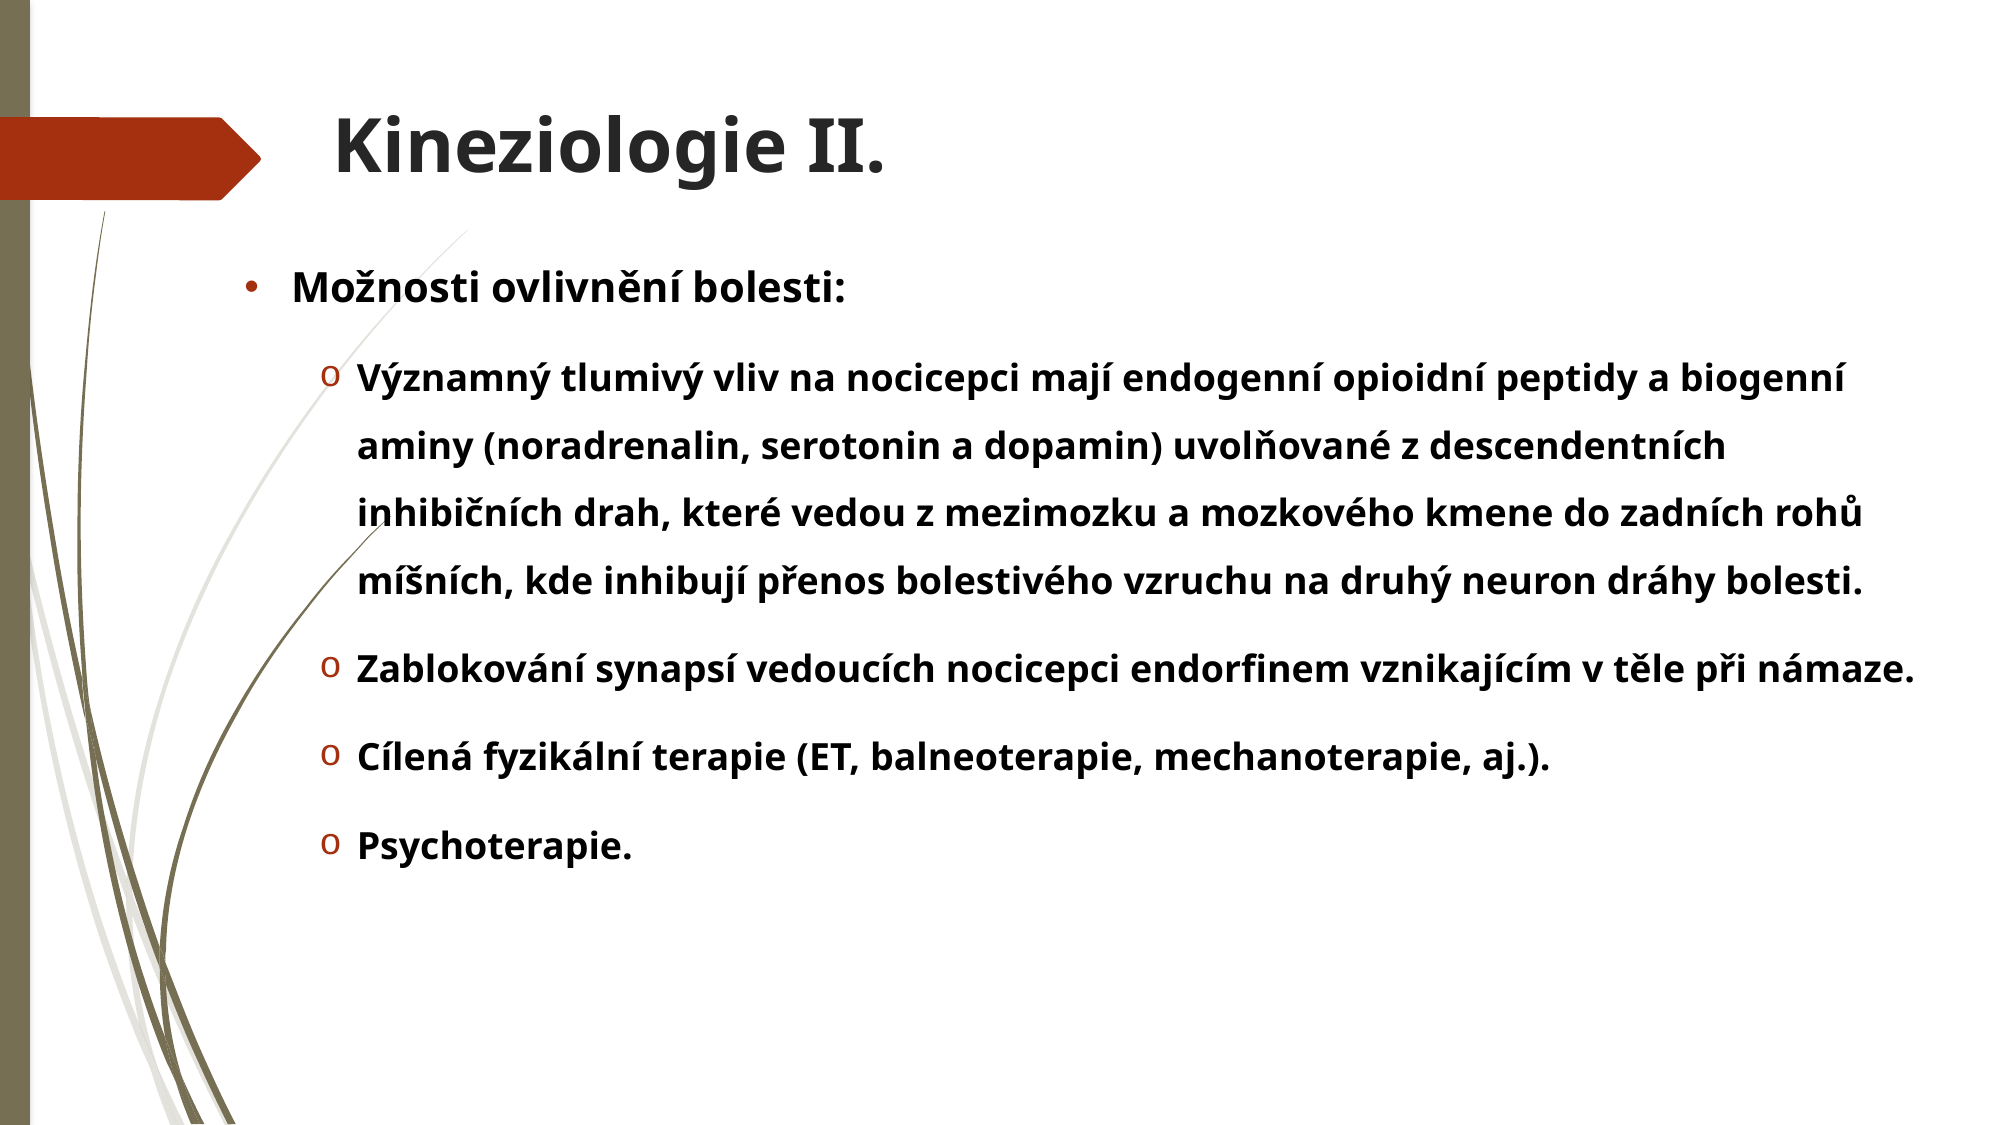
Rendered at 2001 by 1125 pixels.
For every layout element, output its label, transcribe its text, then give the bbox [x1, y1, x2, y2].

list Možnosti ovlivnění bolesti: Významný tlumivý vliv na nocicepci mají endogenní opioidní peptidy a biogenní aminy (noradrenalin, serotonin a dopamin) uvolňované z descendentních inhibičních drah, které vedou z mezimozku a mozkového kmene do zadních rohů míšních, kde inhibují přenos bolestivého vzruchu na druhý neuron dráhy bolesti. Zablokování synapsí vedoucích nocicepci endorfinem vznikajícím v těle při námaze. Cílená fyzikální terapie (ET, balneoterapie, mechanoterapie, aj.). Psychoterapie. [154, 228, 1947, 1074]
title Kineziologie II. [317, 89, 1780, 228]
